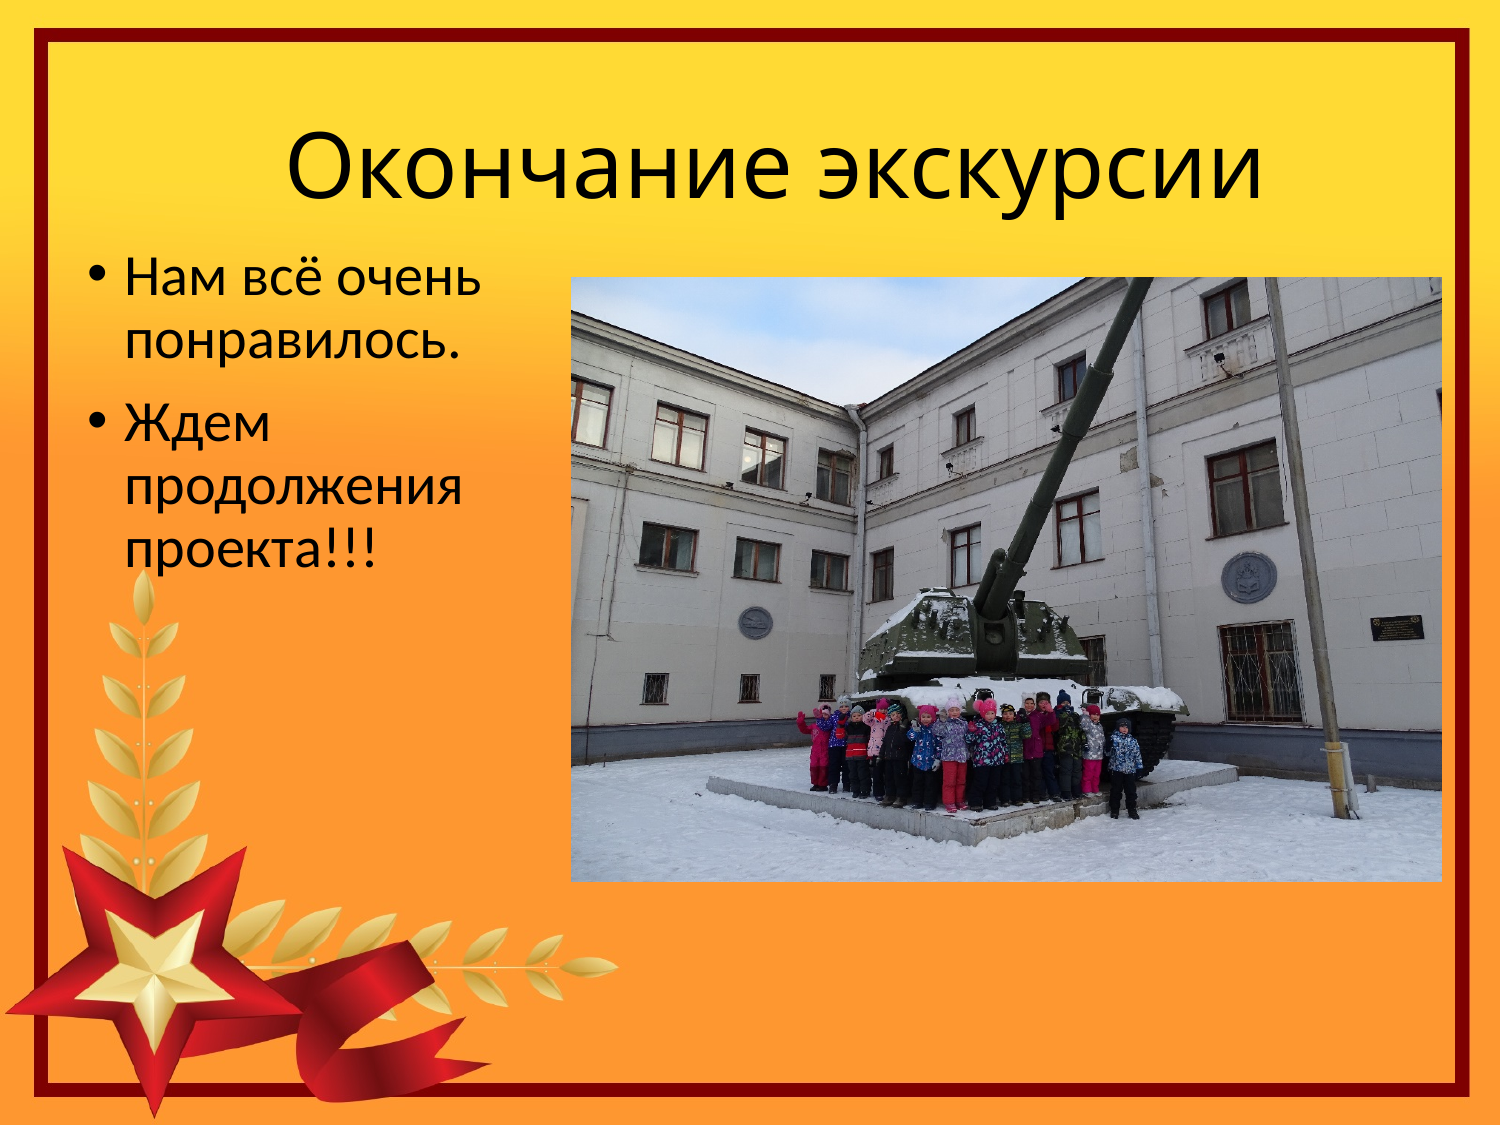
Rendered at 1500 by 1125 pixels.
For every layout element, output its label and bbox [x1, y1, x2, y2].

picture [0, 0, 1500, 1125]
list [571, 277, 1442, 882]
